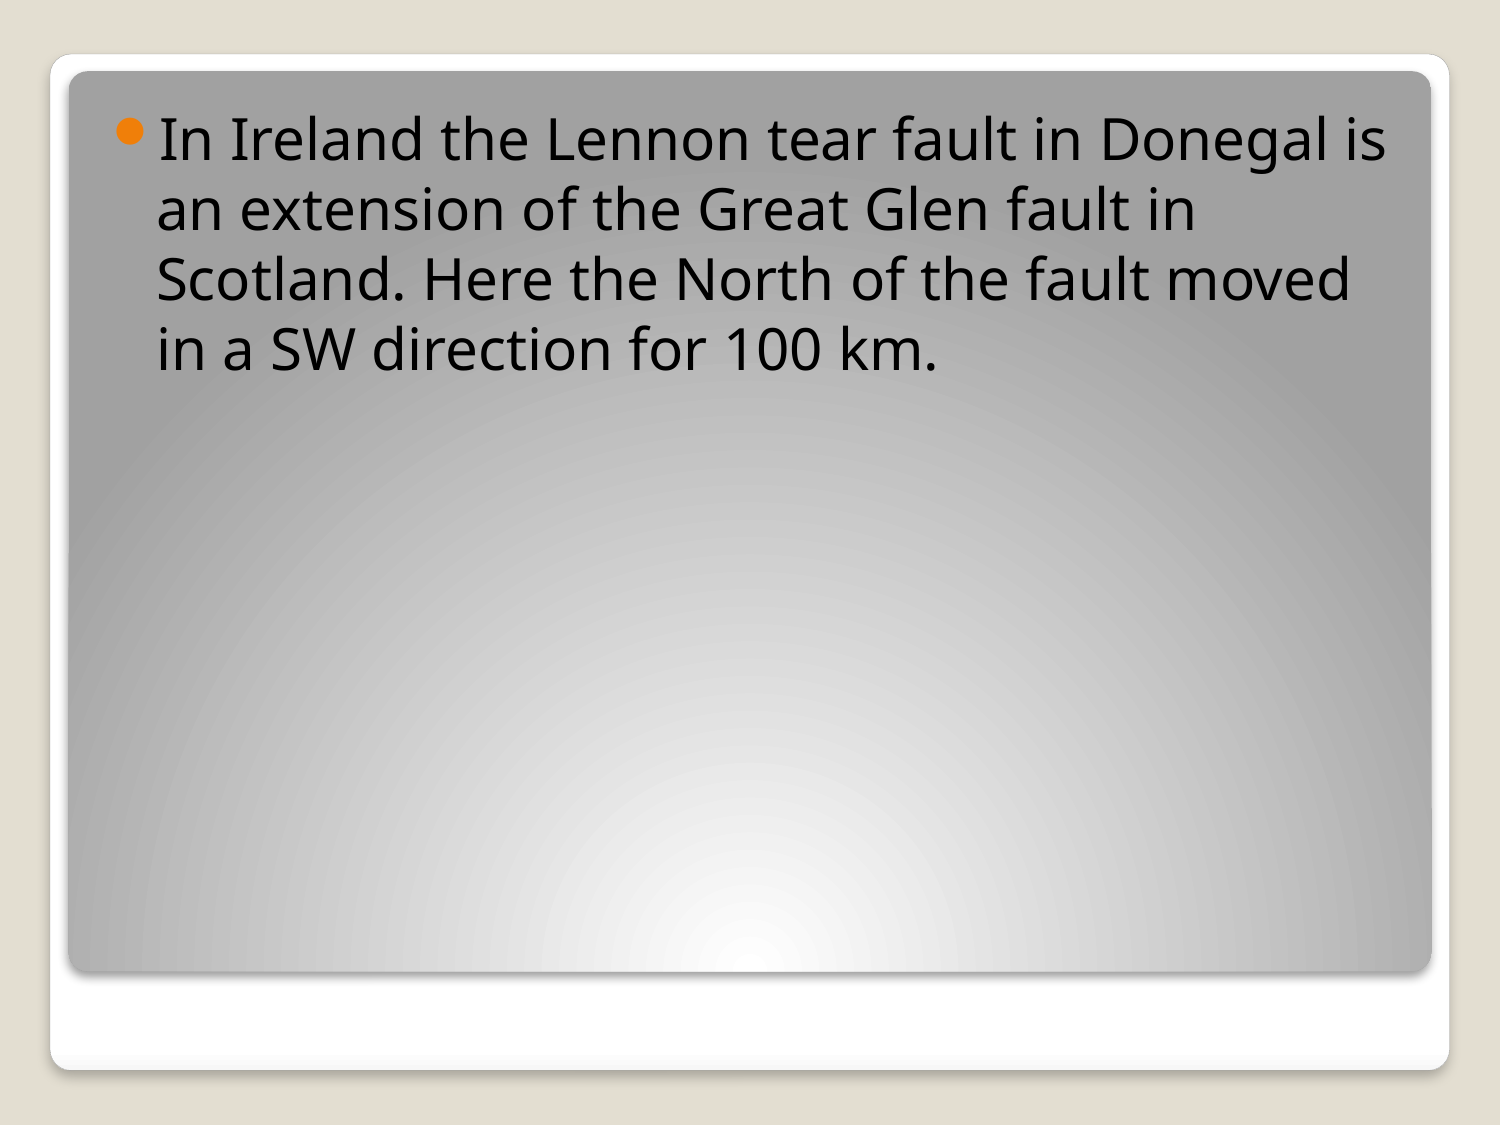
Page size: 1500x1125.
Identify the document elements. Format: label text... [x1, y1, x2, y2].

list In Ireland the Lennon tear fault in Donegal is an extension of the Great Glen fault in Scotland. Here the North of the fault moved in a SW direction for 100 km. [82, 86, 1425, 774]
